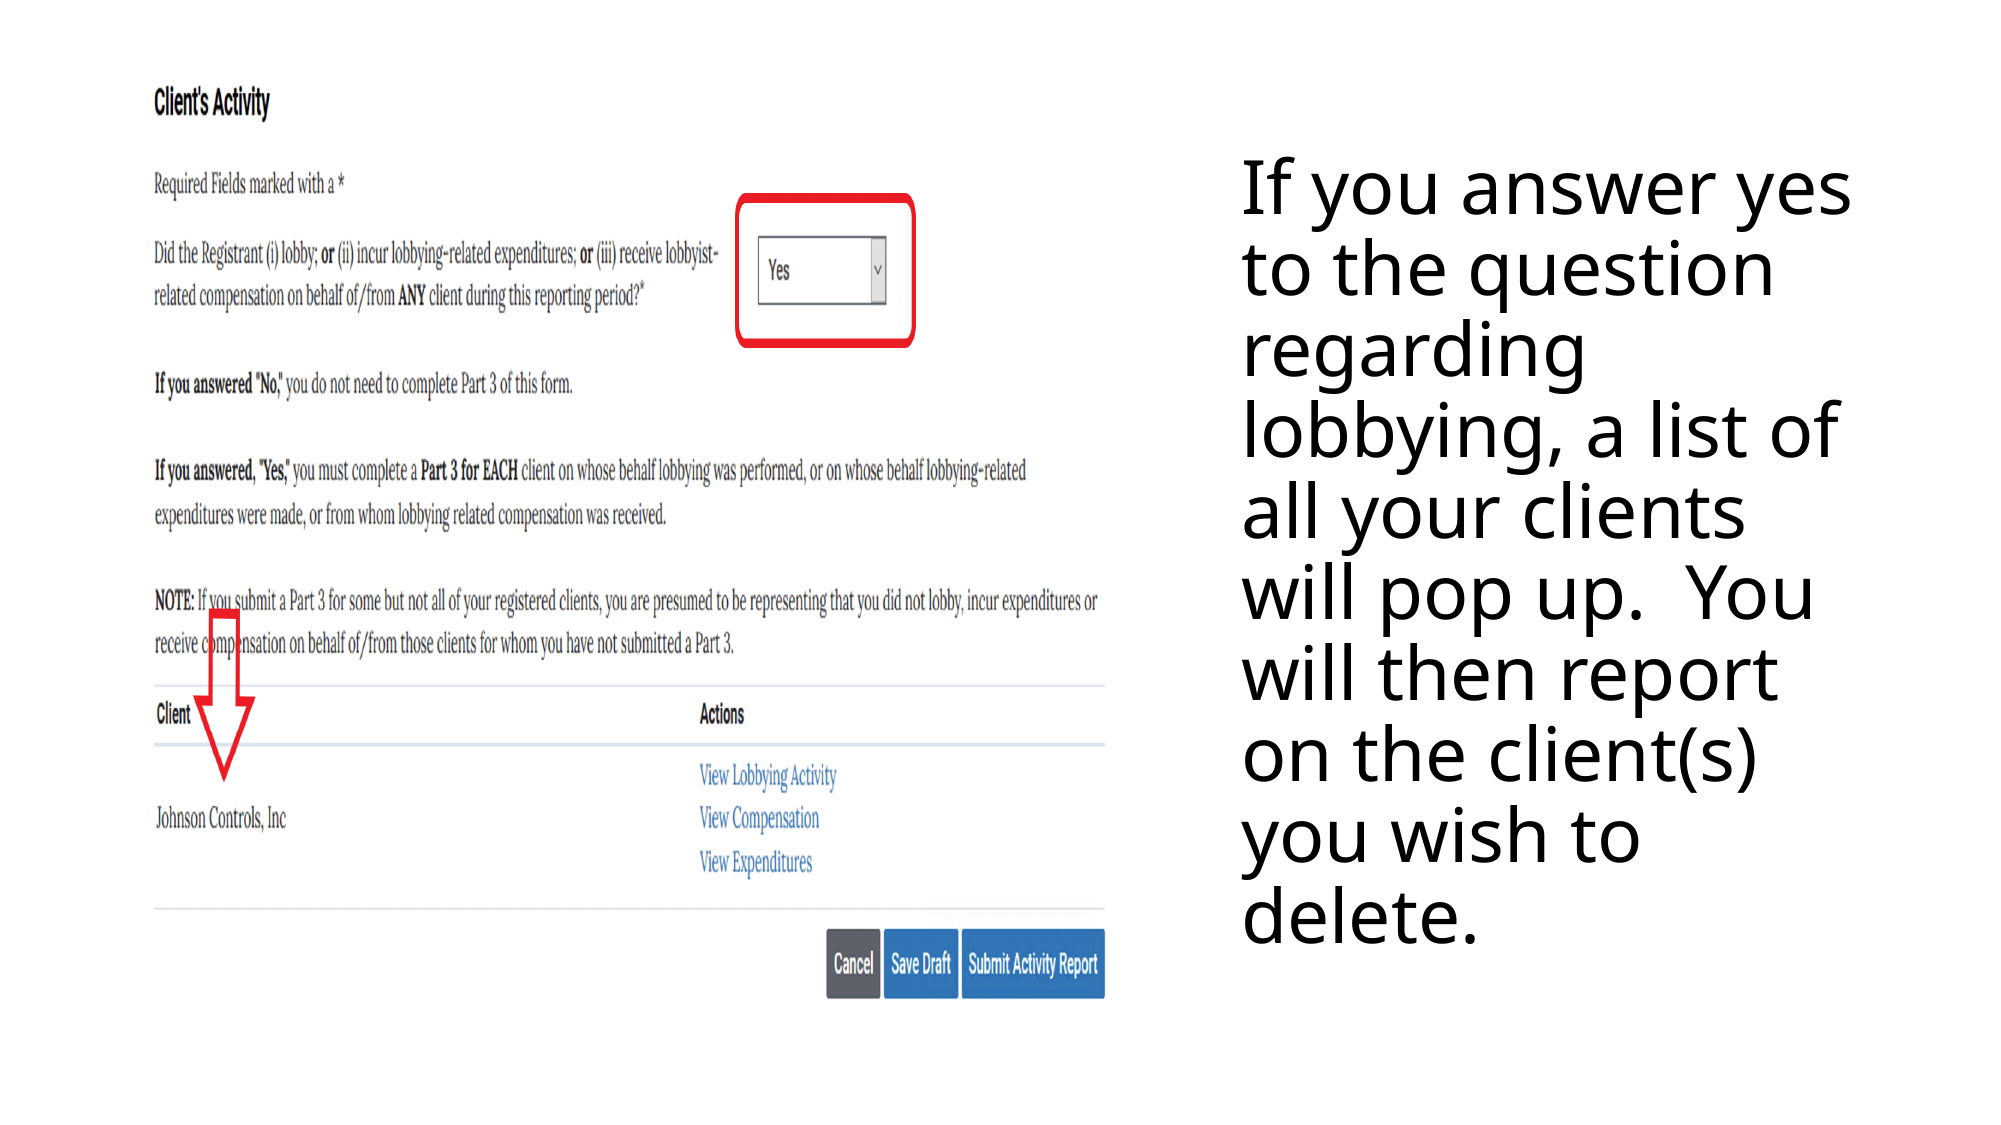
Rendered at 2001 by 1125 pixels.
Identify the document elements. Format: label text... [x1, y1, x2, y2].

title If you answer yes to the question regarding lobbying, a list of all your clients will pop up. You will then report on the client(s) you wish to delete. [1225, 101, 1877, 1008]
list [123, 43, 1151, 1027]
